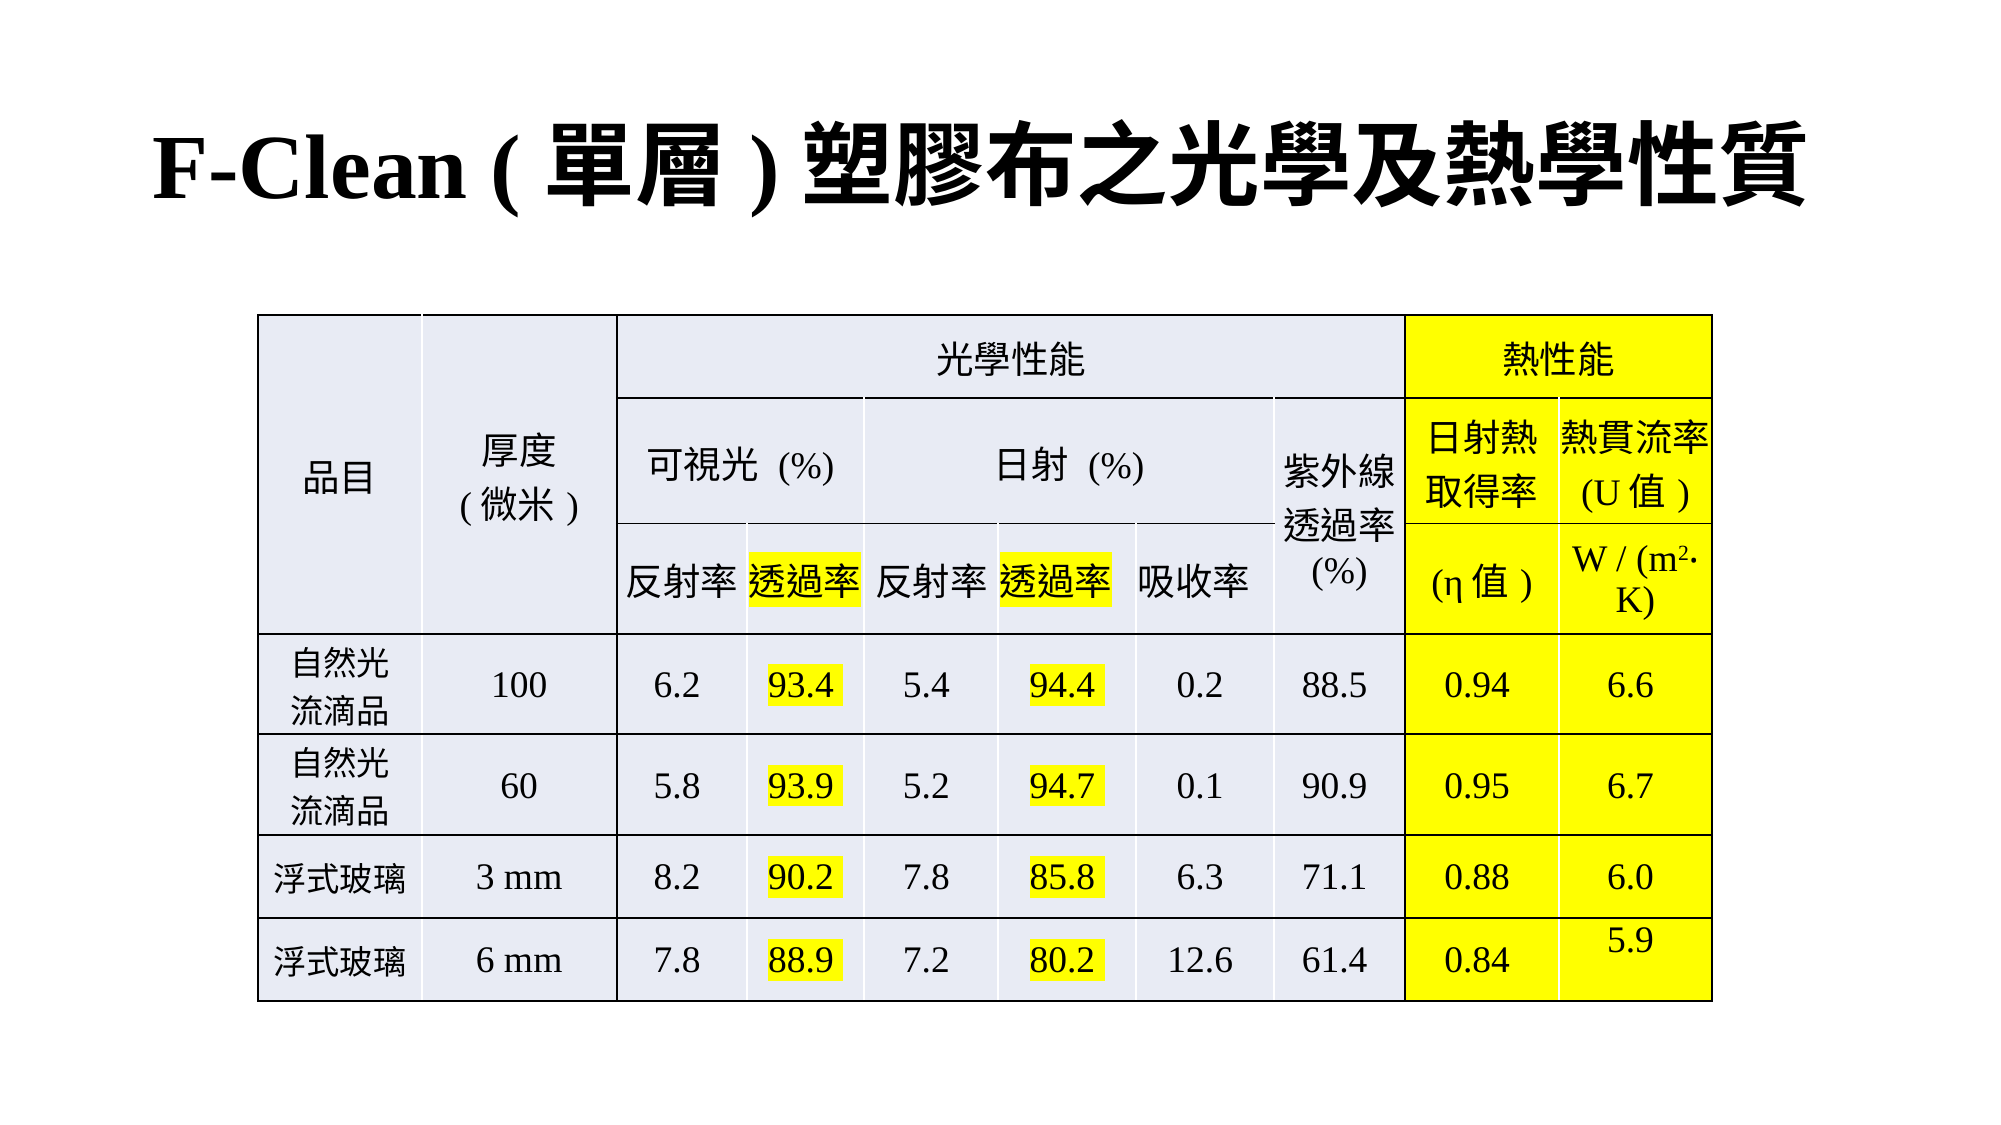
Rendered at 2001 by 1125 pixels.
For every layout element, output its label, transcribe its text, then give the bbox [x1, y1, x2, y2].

table_header 熱性能 [1406, 316, 1711, 397]
table_cell 日射熱 取得率 [1406, 399, 1558, 523]
table_cell 6.6 [1560, 635, 1711, 733]
table_cell 6 mm [423, 919, 616, 1000]
table_cell 71.1 [1275, 836, 1404, 917]
table_cell 浮式玻璃 [259, 836, 421, 917]
table_cell 自然光 流滴品 [259, 635, 421, 733]
table_cell 90.2 [748, 836, 863, 917]
table_cell 浮式玻璃 [259, 919, 421, 1000]
table_cell 自然光 流滴品 [259, 735, 421, 834]
table_header 品目 [259, 316, 421, 633]
table_cell 0.95 [1406, 735, 1558, 834]
table_cell 100 [423, 635, 616, 733]
table_cell 60 [423, 735, 616, 834]
table_cell 紫外線 透過率 (%) [1275, 399, 1404, 633]
table_cell 6.7 [1560, 735, 1711, 834]
table_cell (η值) [1406, 524, 1558, 633]
table_cell 0.2 [1137, 635, 1273, 733]
table_cell 0.94 [1406, 635, 1558, 733]
table_cell 0.88 [1406, 836, 1558, 917]
table_cell 反射率 [865, 524, 997, 633]
table_cell 5.8 [618, 735, 746, 834]
table_cell 3 mm [423, 836, 616, 917]
table_cell 7.2 [865, 919, 997, 1000]
table_header 厚度 (微米) [423, 316, 616, 633]
table_cell 6.2 [618, 635, 746, 733]
table_cell 88.9 [748, 919, 863, 1000]
table_cell 日射 (%) [865, 399, 1273, 523]
table_cell 93.4 [748, 635, 863, 733]
table_cell 透過率 [748, 524, 863, 633]
table_cell 吸收率 [1137, 524, 1273, 633]
table_cell 可視光 (%) [618, 399, 863, 523]
table_cell 5.2 [865, 735, 997, 834]
table_cell 反射率 [618, 524, 746, 633]
table_cell W / (m2‧K) [1560, 524, 1711, 633]
table_cell 80.2 [999, 919, 1135, 1000]
table_cell 94.7 [999, 735, 1135, 834]
table_cell 熱貫流率 (U值) [1560, 399, 1711, 523]
table_cell 93.9 [748, 735, 863, 834]
table_cell 6.0 [1560, 836, 1711, 917]
table_cell 6.3 [1137, 836, 1273, 917]
table_cell 透過率 [999, 524, 1135, 633]
table_header 光學性能 [618, 316, 1404, 397]
table_cell 90.9 [1275, 735, 1404, 834]
table_cell 5.9 [1560, 919, 1711, 1000]
table_cell 7.8 [618, 919, 746, 1000]
table_cell 0.1 [1137, 735, 1273, 834]
table_cell 12.6 [1137, 919, 1273, 1000]
table_cell 5.4 [865, 635, 997, 733]
table_cell 88.5 [1275, 635, 1404, 733]
table_cell 85.8 [999, 836, 1135, 917]
title F-Clean (單層)塑膠布之光學及熱學性質 [137, 59, 1863, 278]
table_cell 94.4 [999, 635, 1135, 733]
table_cell 61.4 [1275, 919, 1404, 1000]
table_cell 0.84 [1406, 919, 1558, 1000]
table_cell 7.8 [865, 836, 997, 917]
table_cell 8.2 [618, 836, 746, 917]
